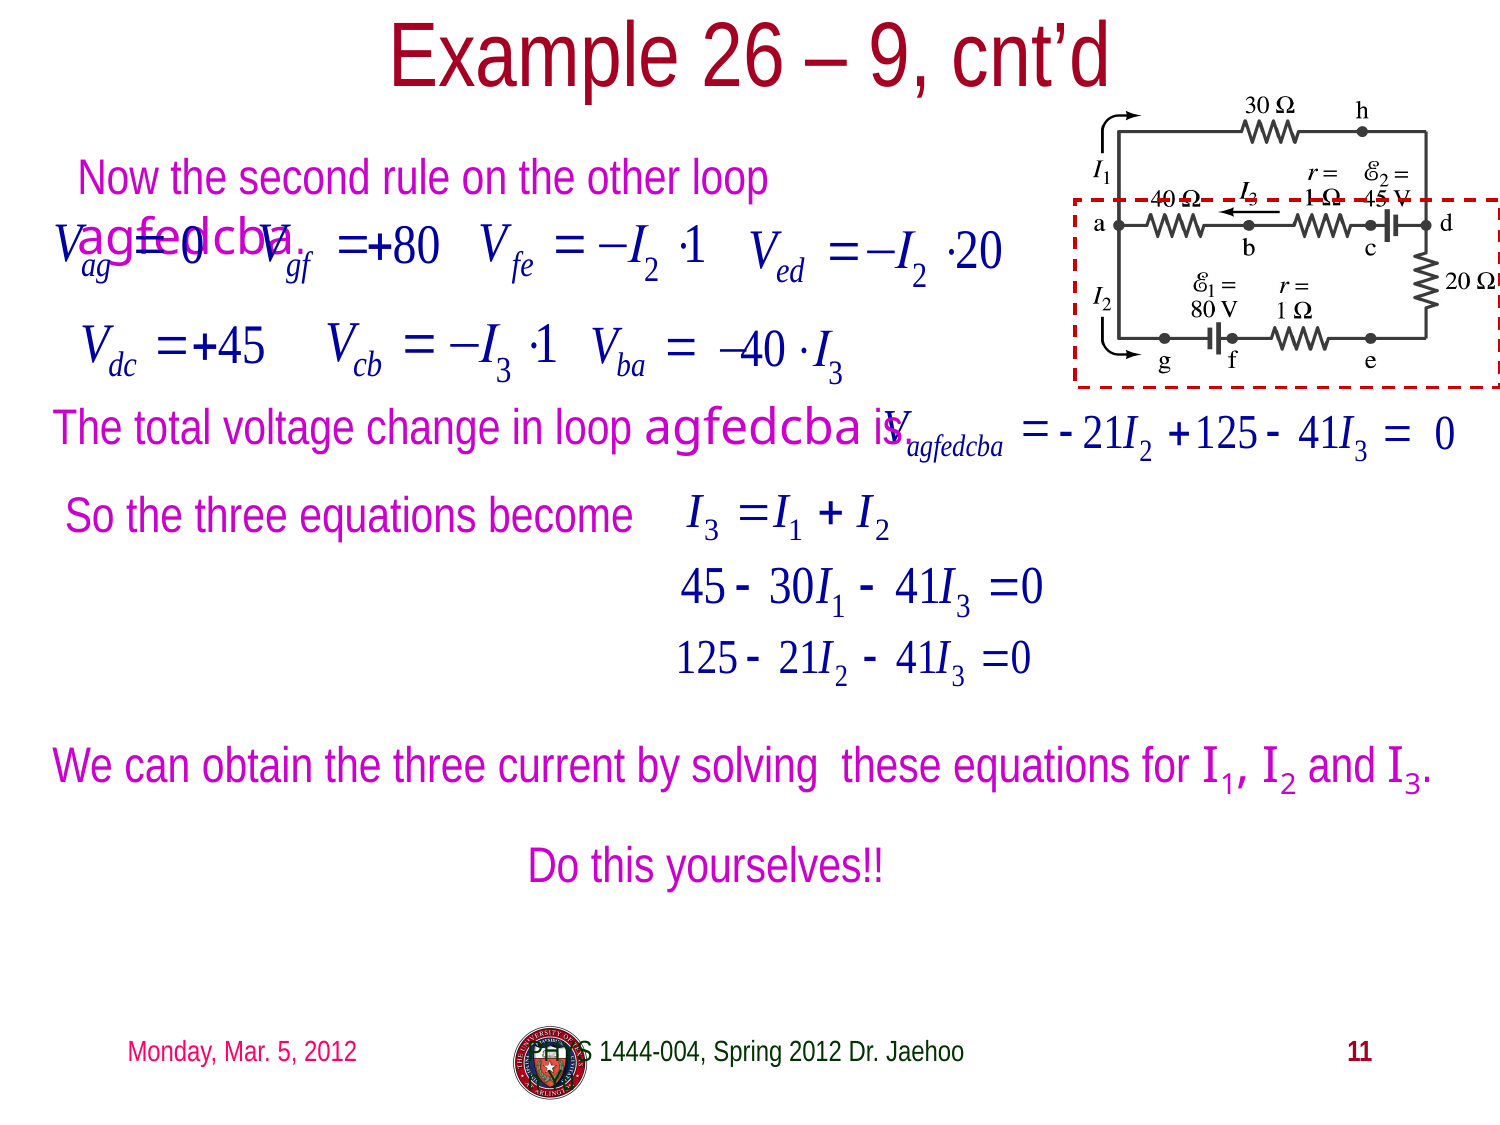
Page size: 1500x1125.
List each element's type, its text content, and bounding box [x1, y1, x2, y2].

text_box Do this yourselves!! [512, 824, 938, 900]
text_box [474, 205, 583, 298]
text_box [321, 303, 433, 388]
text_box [1052, 399, 1413, 472]
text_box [76, 305, 191, 388]
footer PHYS 1444-004, Spring 2012 Dr. Jaehoon Yu [512, 1024, 988, 1101]
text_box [672, 549, 1051, 628]
text_box Now the second rule on the other loop agfedcba. [62, 137, 1000, 273]
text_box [49, 206, 168, 298]
title Example 26 – 9, cnt’d [37, 0, 1463, 113]
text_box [879, 394, 1051, 476]
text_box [587, 309, 696, 388]
text_box So the three equations become [50, 474, 700, 550]
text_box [586, 200, 713, 293]
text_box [708, 307, 851, 396]
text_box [437, 299, 563, 395]
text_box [854, 207, 1012, 300]
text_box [183, 312, 276, 379]
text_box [173, 212, 213, 279]
picture [1087, 87, 1500, 388]
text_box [672, 624, 1041, 697]
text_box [677, 478, 901, 548]
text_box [1428, 404, 1463, 463]
text_box [1074, 200, 1082, 388]
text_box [745, 212, 849, 294]
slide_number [112, 1024, 426, 1101]
slide_number 11 [1074, 1024, 1388, 1101]
text_box The total voltage change in loop agfedcba is. [37, 387, 963, 463]
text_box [253, 206, 372, 298]
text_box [358, 212, 451, 279]
text_box We can obtain the three current by solving these equations for I1, I2 and I3. [37, 724, 1450, 808]
